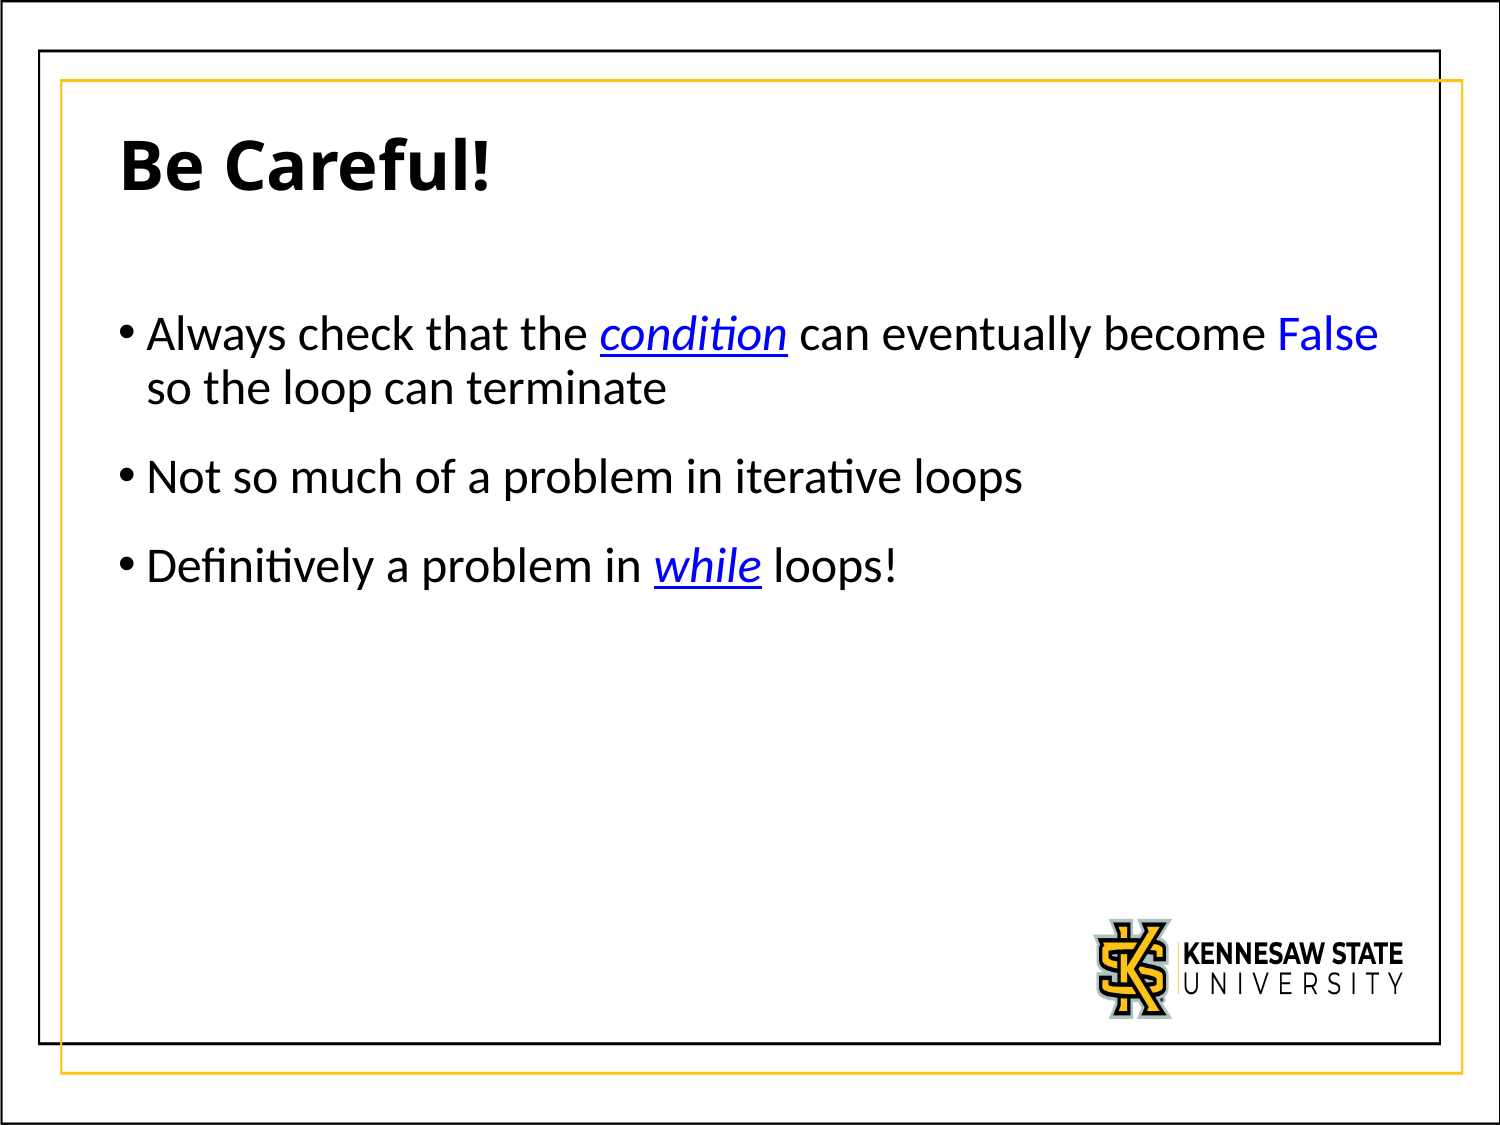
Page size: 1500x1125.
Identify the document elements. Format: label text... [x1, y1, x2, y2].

picture [0, 0, 1500, 1125]
title Be Careful! [103, 59, 1397, 278]
list Always check that the condition can eventually become False so the loop can terminate Not so much of a problem in iterative loops Definitively a problem in while loops! [103, 299, 1397, 1014]
